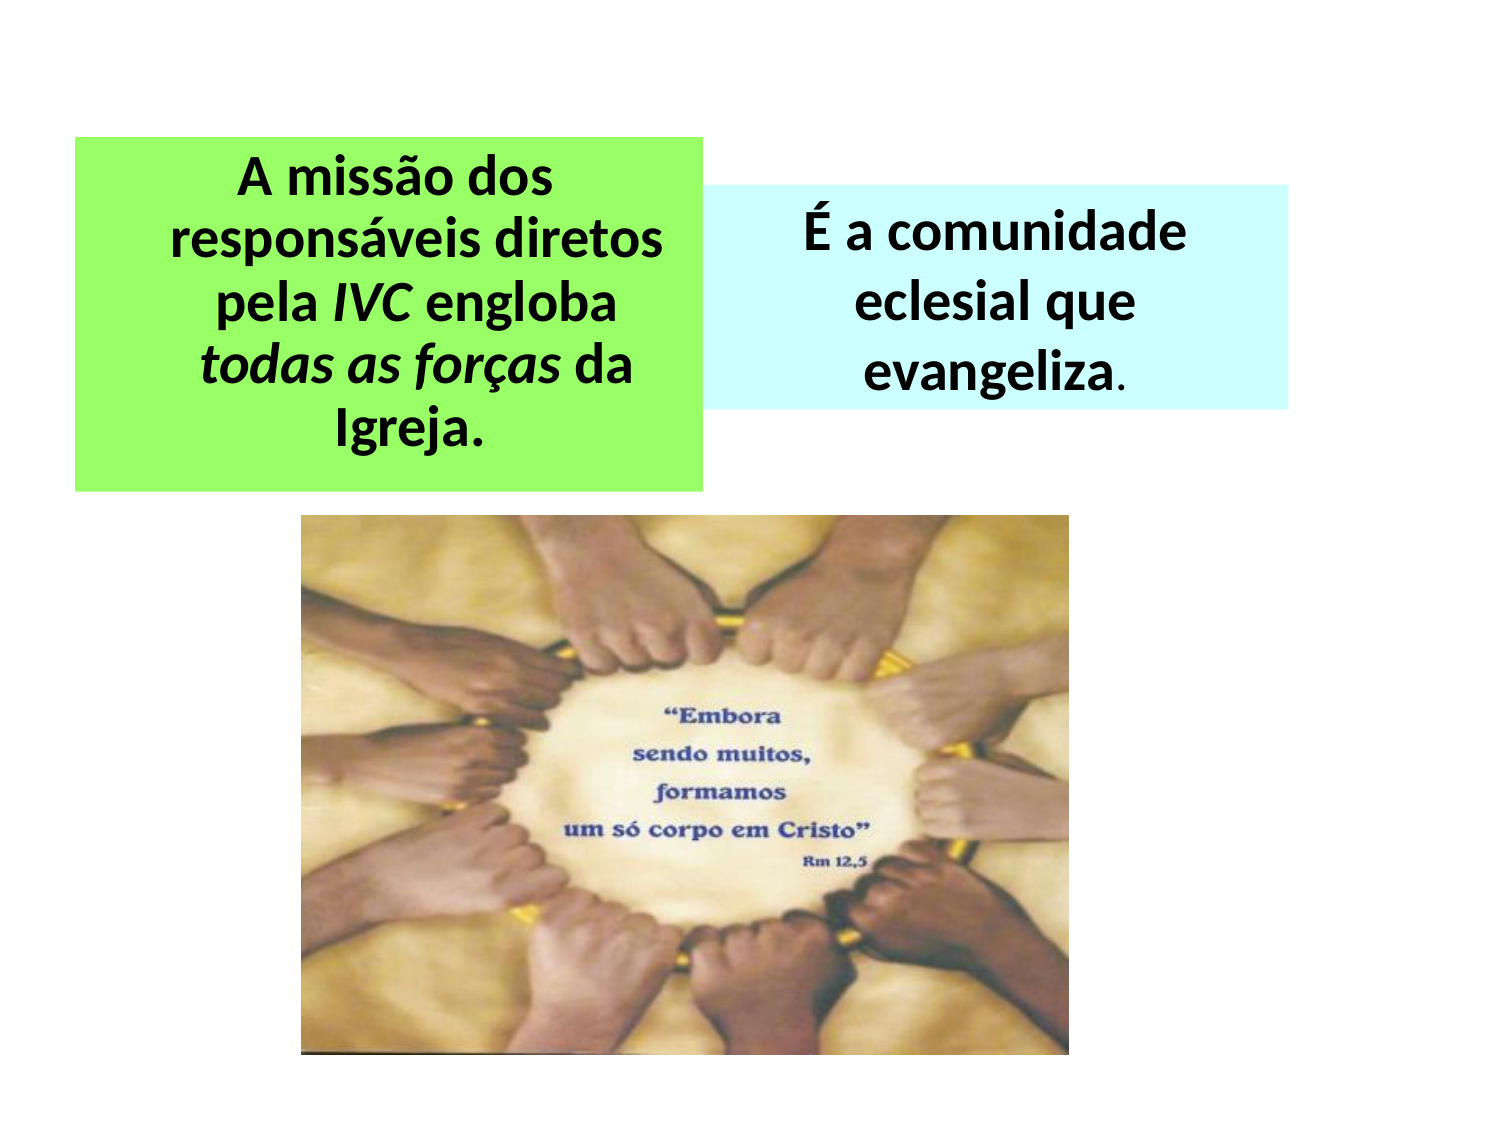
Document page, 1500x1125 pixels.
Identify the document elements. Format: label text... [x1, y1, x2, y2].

list A missão dos responsáveis diretos pela IVC engloba todas as forças da Igreja. [75, 137, 703, 492]
text_box É a comunidade eclesial que evangeliza. [702, 184, 1289, 410]
picture [300, 515, 1070, 1055]
